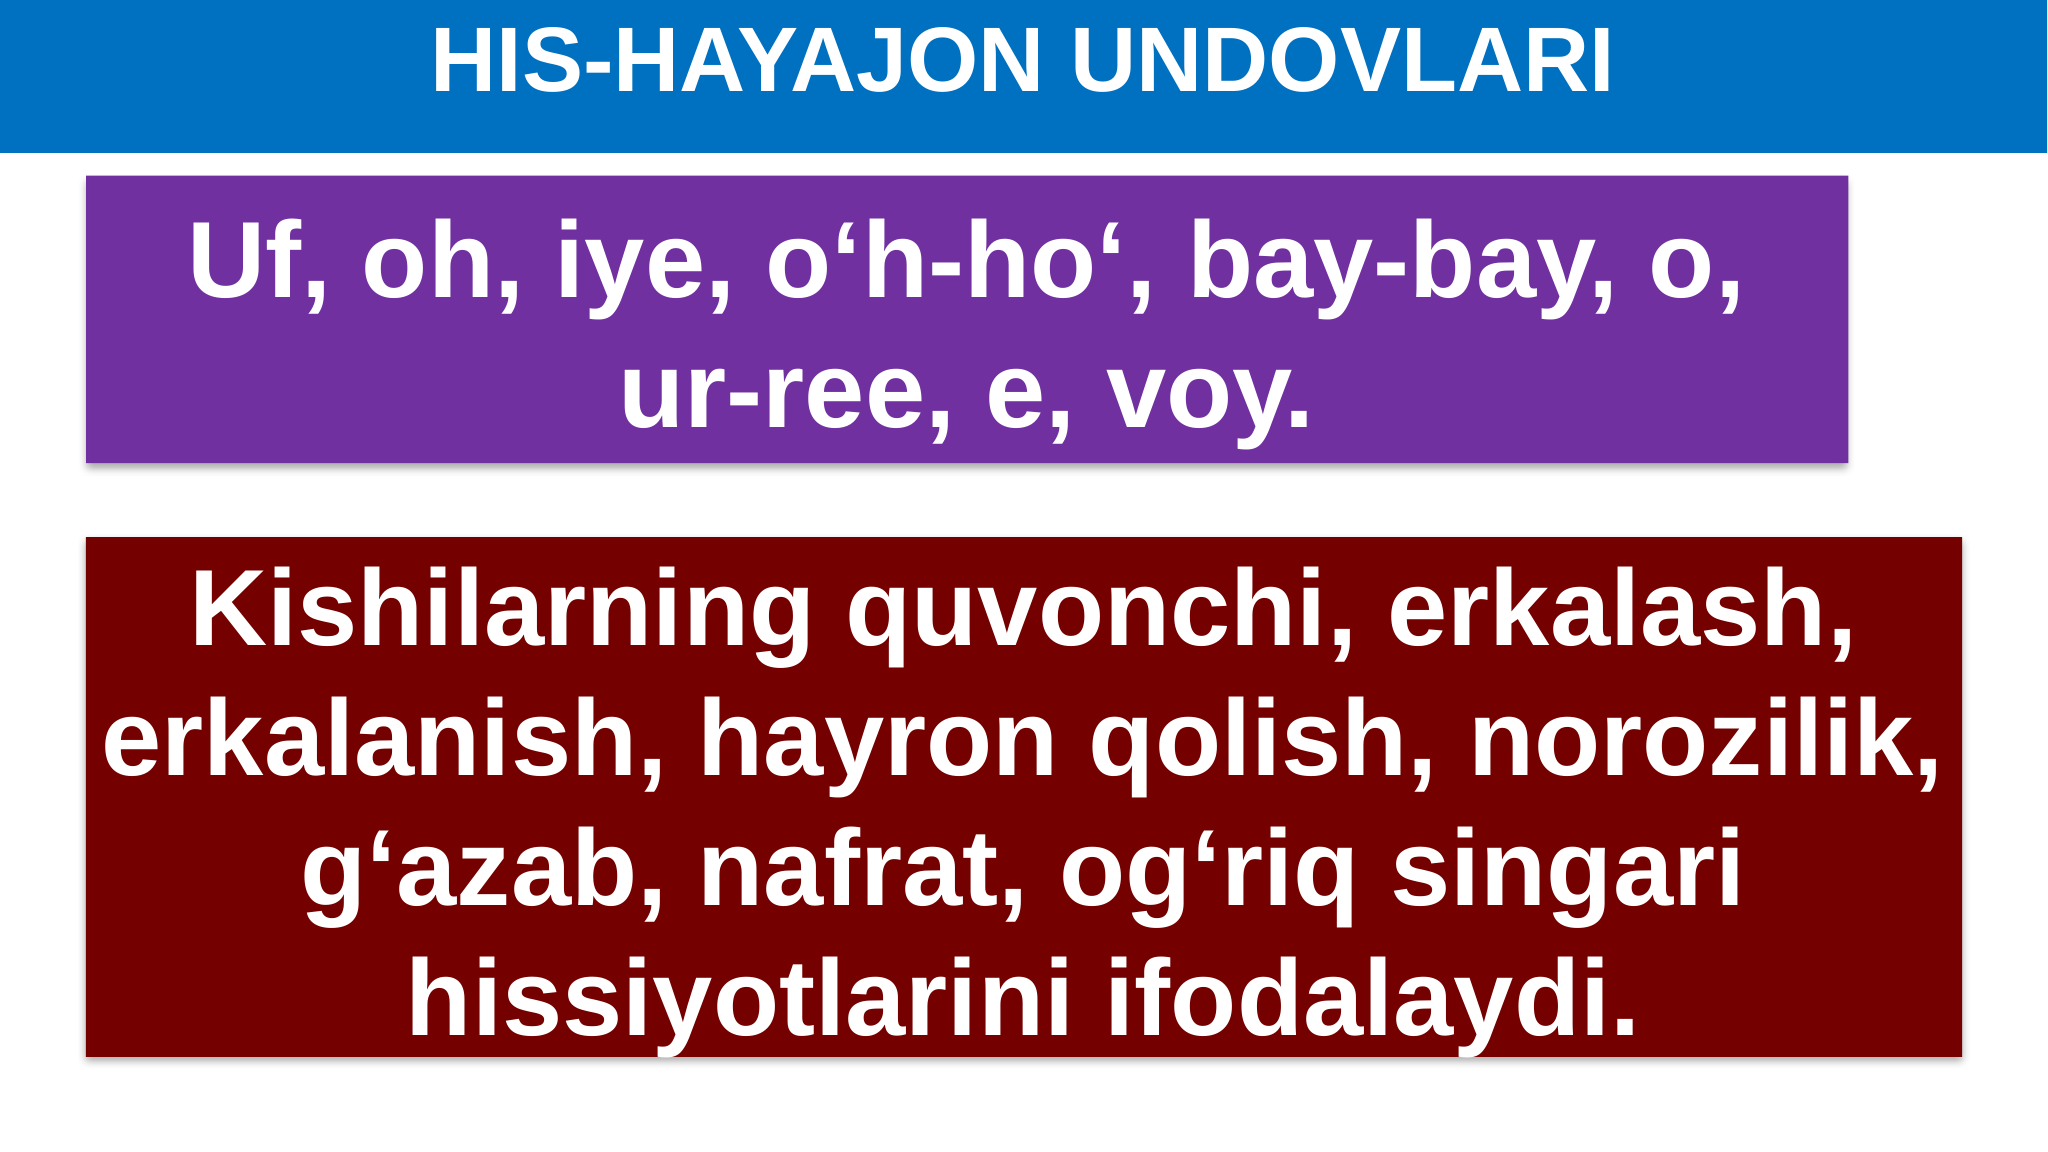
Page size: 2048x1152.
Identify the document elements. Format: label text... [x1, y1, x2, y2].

text_box Kishilarning quvonchi, erkalash, erkalanish, hayron qolish, norozilik, g‘azab, nafrat, og‘riq singari hissiyotlarini ifodalaydi. [84, 535, 1964, 1059]
title HIS-HAYAJON UNDOVLARI [0, 0, 2048, 153]
text_box Uf, oh, iye, o‘h-ho‘, bay-bay, o, ur-ree, e, voy. [86, 175, 1849, 464]
